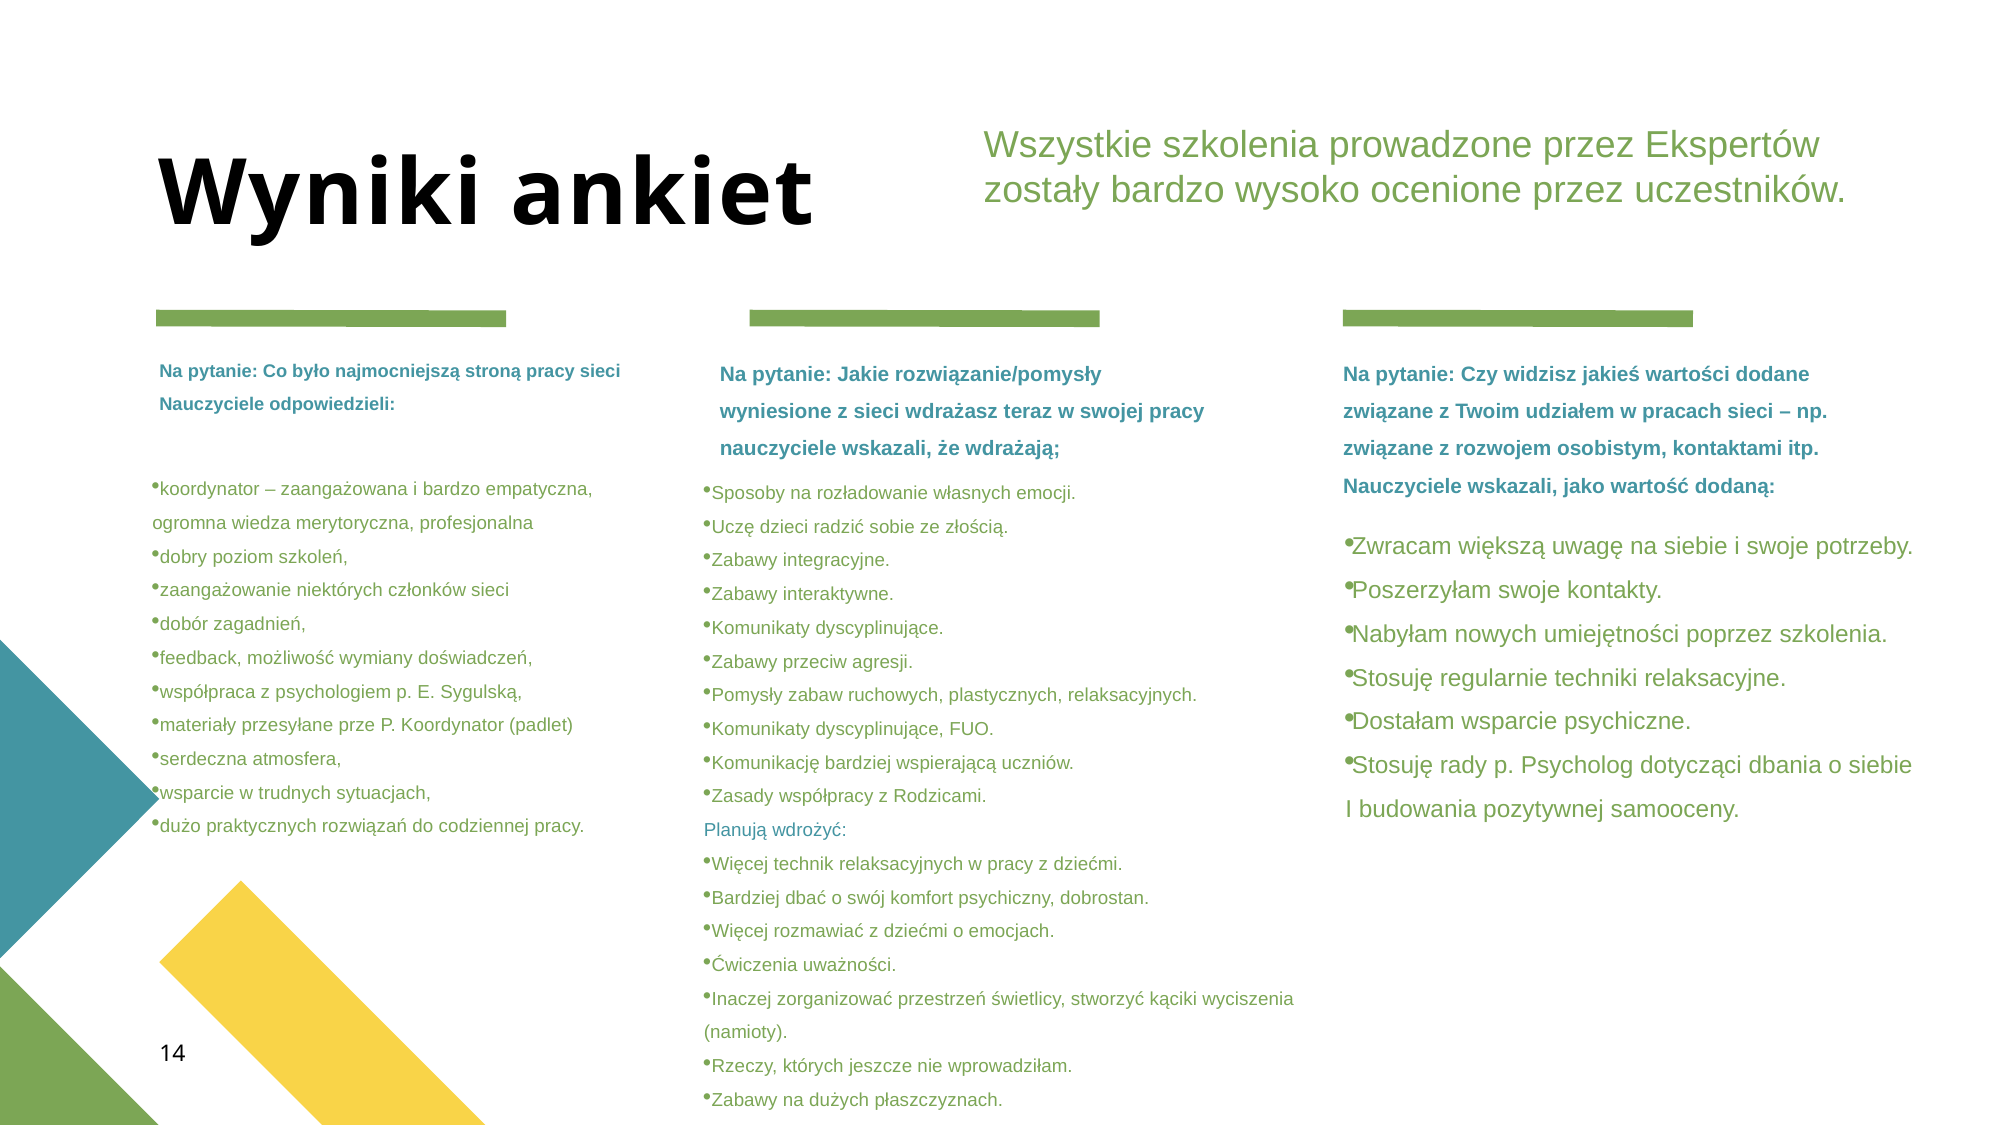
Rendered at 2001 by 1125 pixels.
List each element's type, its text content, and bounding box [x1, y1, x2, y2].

list Sposoby na rozładowanie własnych emocji. Uczę dzieci radzić sobie ze złością. Zabawy integracyjne. Zabawy interaktywne. Komunikaty dyscyplinujące. Zabawy przeciw agresji. Pomysły zabaw ruchowych, plastycznych, relaksacyjnych. Komunikaty dyscyplinujące, FUO. Komunikację bardziej wspierającą uczniów. Zasady współpracy z Rodzicami. Planują wdrożyć: Więcej technik relaksacyjnych w pracy z dziećmi. Bardziej dbać o swój komfort psychiczny, dobrostan. Więcej rozmawiać z dziećmi o emocjach. Ćwiczenia uważności. Inaczej zorganizować przestrzeń świetlicy, stworzyć kąciki wyciszenia (namioty). Rzeczy, których jeszcze nie wprowadziłam. Zabawy na dużych płaszczyznach. [703, 469, 1306, 1112]
list koordynator – zaangażowana i bardzo empatyczna, ogromna wiedza merytoryczna, profesjonalna dobry poziom szkoleń, zaangażowanie niektórych członków sieci dobór zagadnień, feedback, możliwość wymiany doświadczeń, współpraca z psychologiem p. E. Sygulską, materiały przesyłane prze P. Koordynator (padlet) serdeczna atmosfera, wsparcie w trudnych sytuacjach, dużo praktycznych rozwiązań do codziennej pracy. [152, 465, 665, 886]
slide_number 14 [159, 1038, 246, 1080]
text_box Wszystkie szkolenia prowadzone przez Ekspertów zostały bardzo wysoko ocenione przez uczestników. [968, 112, 1943, 263]
list Na pytanie: Co było najmocniejszą stroną pracy sieci Nauczyciele odpowiedzieli: [159, 348, 658, 415]
list Zwracam większą uwagę na siebie i swoje potrzeby. Poszerzyłam swoje kontakty. Nabyłam nowych umiejętności poprzez szkolenia. Stosuję regularnie techniki relaksacyjne. Dostałam wsparcie psychiczne. Stosuję rady p. Psycholog dotycząci dbania o siebie I budowania pozytywnej samooceny. [1345, 516, 1919, 835]
title Wyniki ankiet [158, 144, 968, 245]
list Na pytanie: Jakie rozwiązanie/pomysły wyniesione z sieci wdrażasz teraz w swojej pracy nauczyciele wskazali, że wdrażają; [719, 348, 1218, 469]
list Na pytanie: Czy widzisz jakieś wartości dodane związane z Twoim udziałem w pracach sieci – np. związane z rozwojem osobistym, kontaktami itp. Nauczyciele wskazali, jako wartość dodaną: [1343, 348, 1882, 500]
